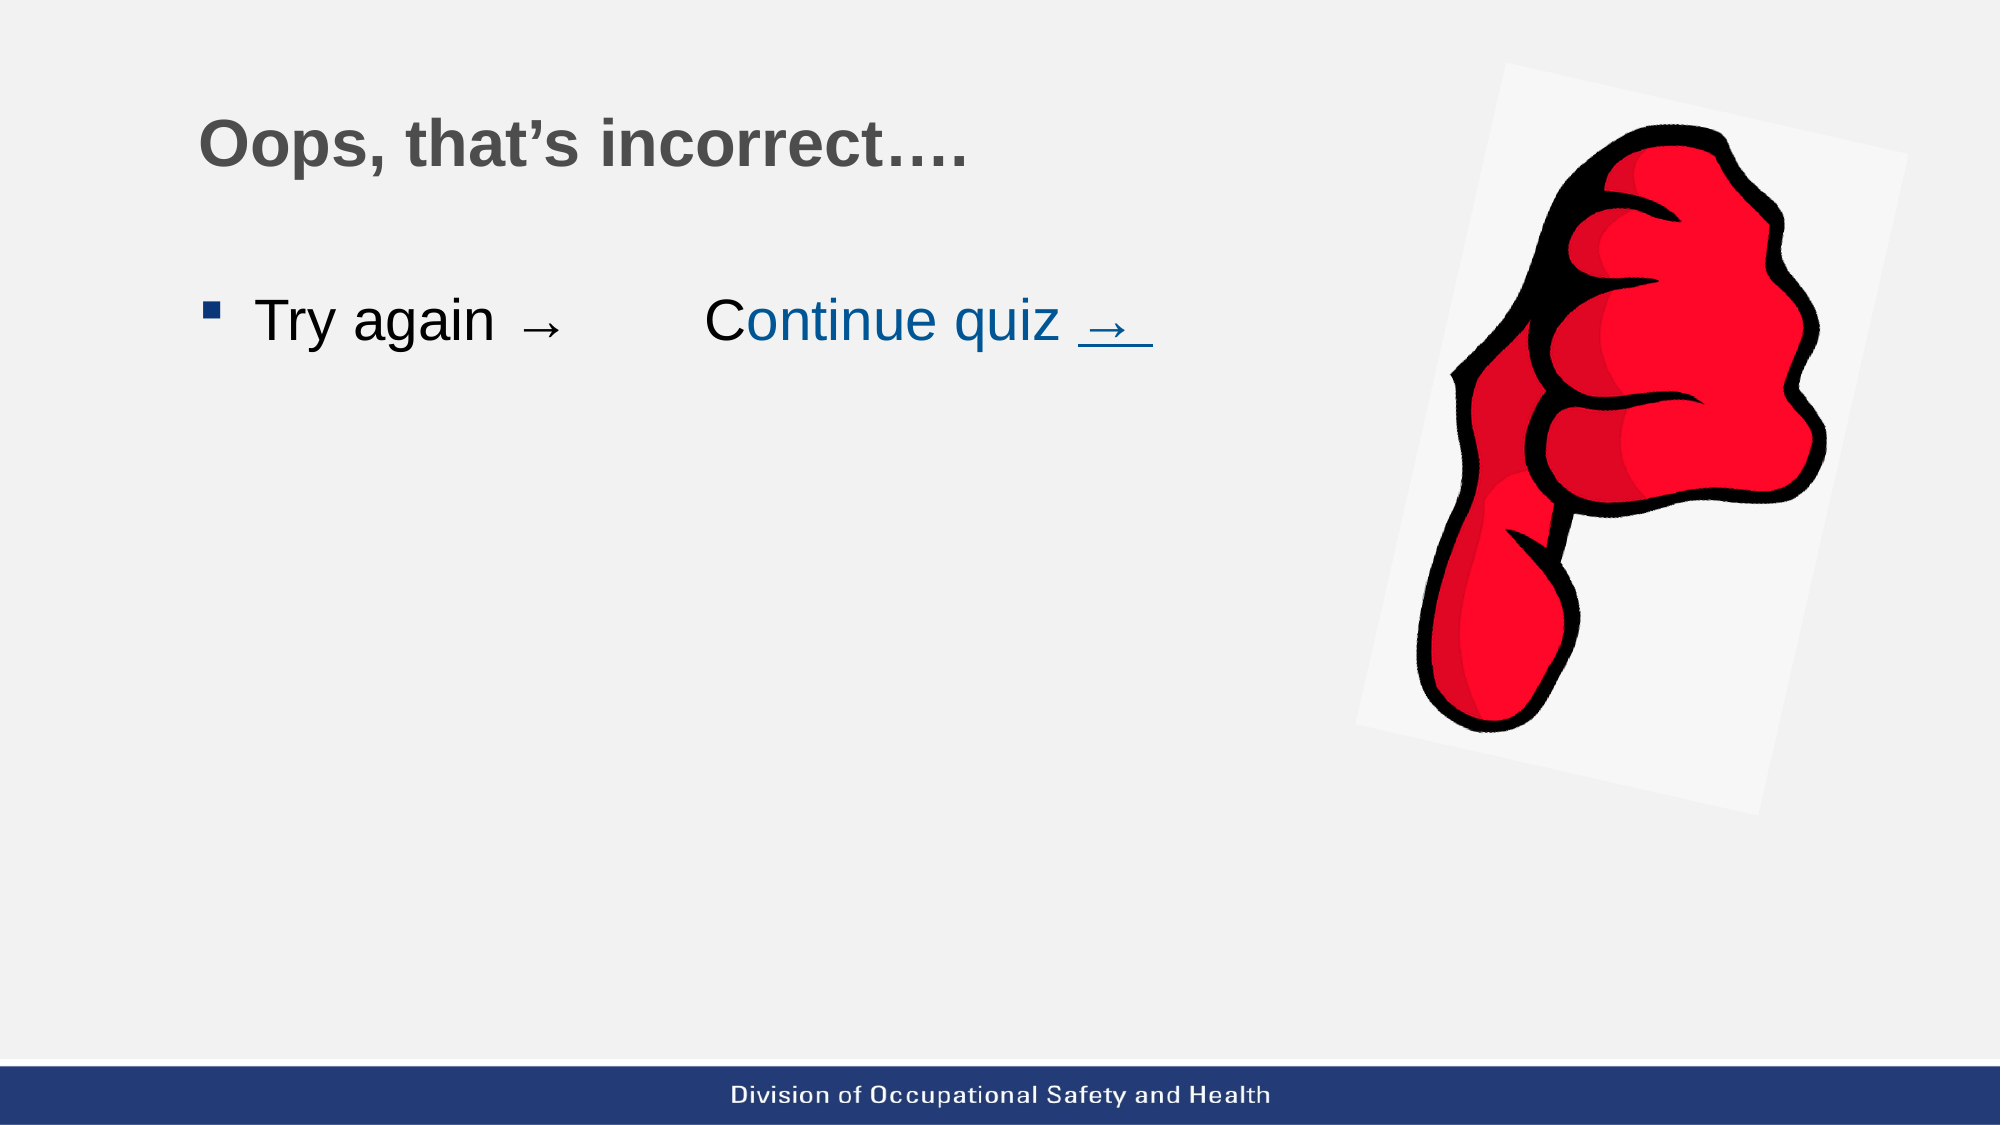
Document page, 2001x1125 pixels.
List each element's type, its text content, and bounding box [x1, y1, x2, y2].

picture [0, 1059, 2000, 1125]
list Try again → Continue quiz → [183, 275, 1263, 575]
title Oops, that’s incorrect…. [1617, 87, 1900, 152]
picture [1356, 64, 1907, 814]
title Oops, that’s incorrect…. [183, 87, 1500, 193]
